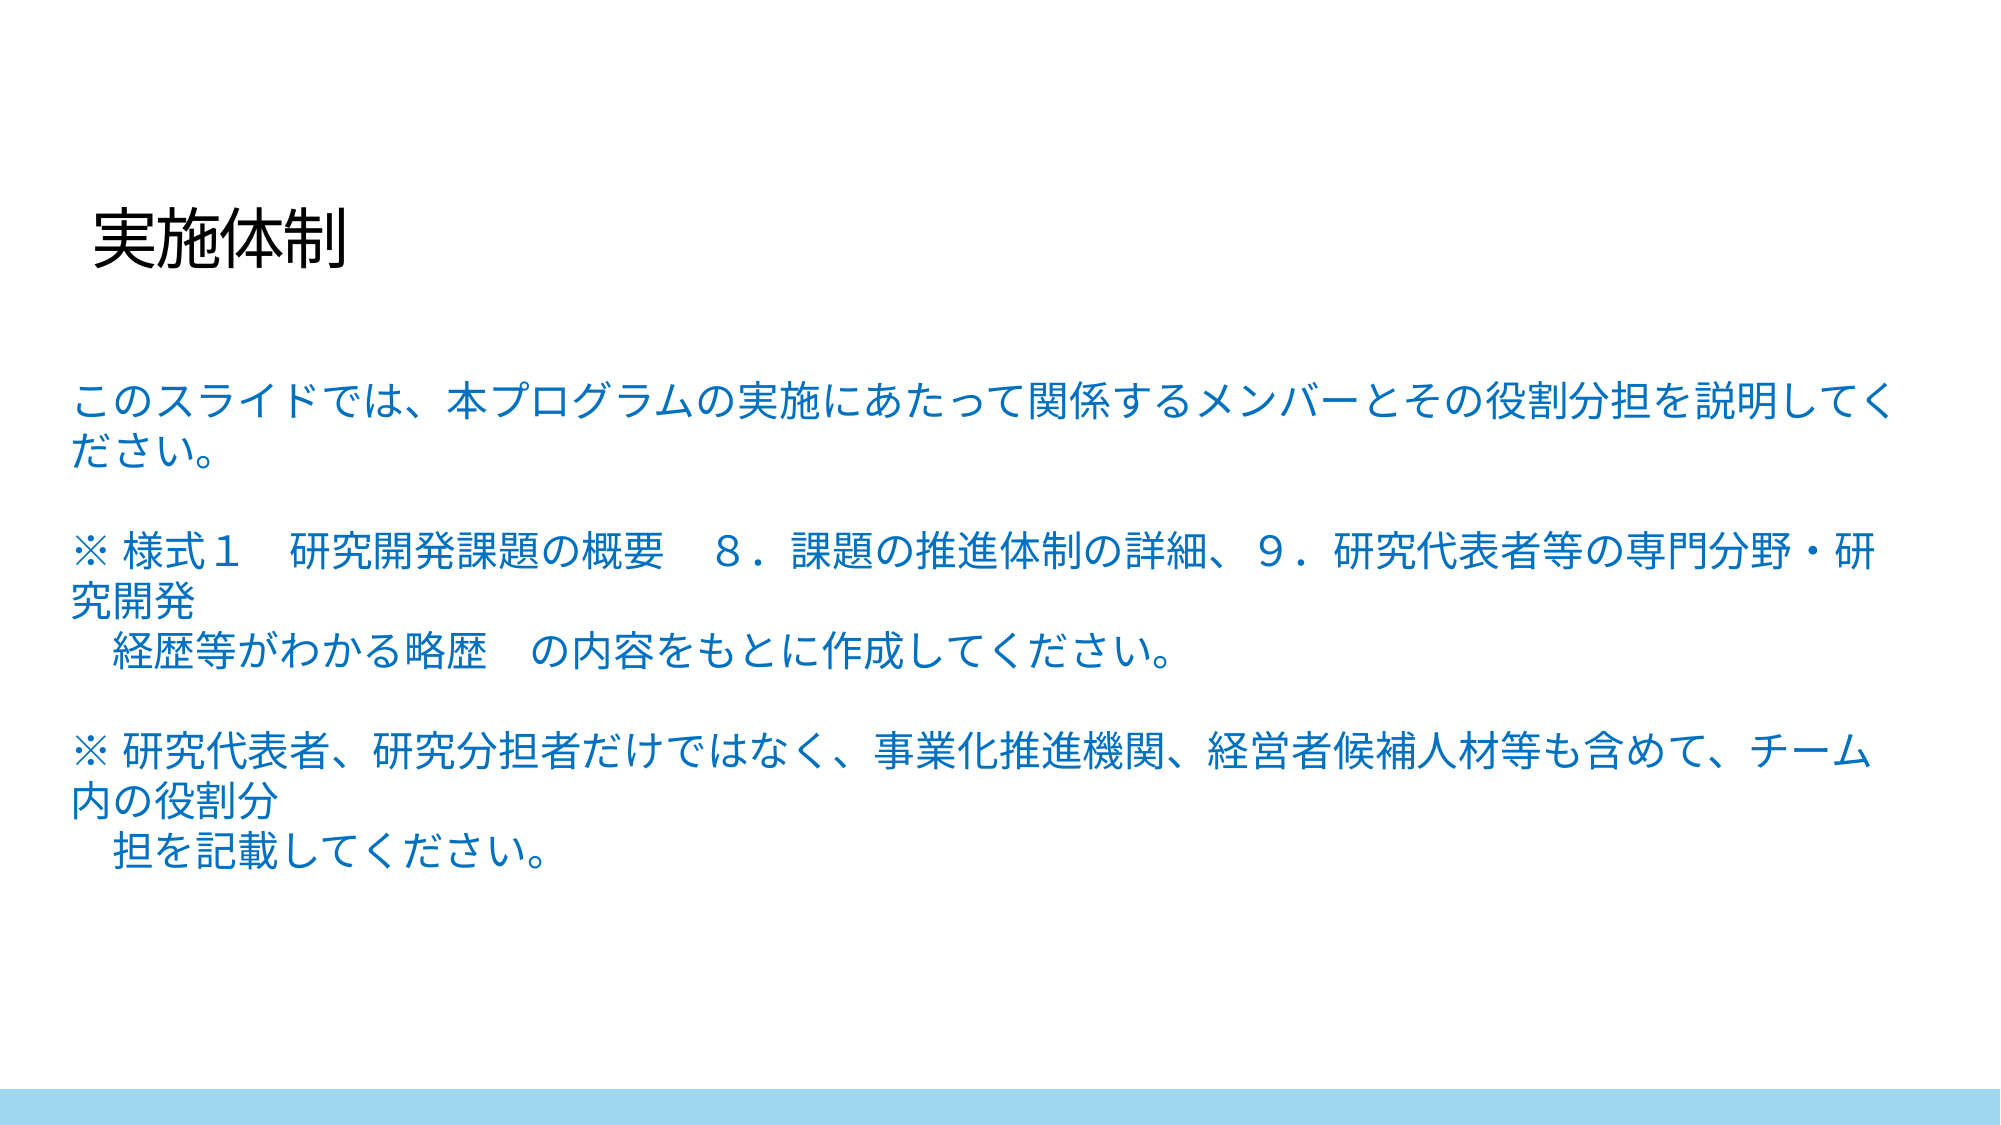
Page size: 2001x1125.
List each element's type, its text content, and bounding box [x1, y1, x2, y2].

text_box [0, 1088, 2000, 1125]
text_box 実施体制 [76, 189, 1645, 285]
text_box このスライドでは、本プログラムの実施にあたって関係するメンバーとその役割分担を説明してください。 ※様式１ 研究開発課題の概要 ８．課題の推進体制の詳細、９．研究代表者等の専門分野・研究開発 経歴等がわかる略歴 の内容をもとに作成してください。 ※研究代表者、研究分担者だけではなく、事業化推進機関、経営者候補人材等も含めて、チーム内の役割分 担を記載してください。 [55, 367, 1922, 1083]
